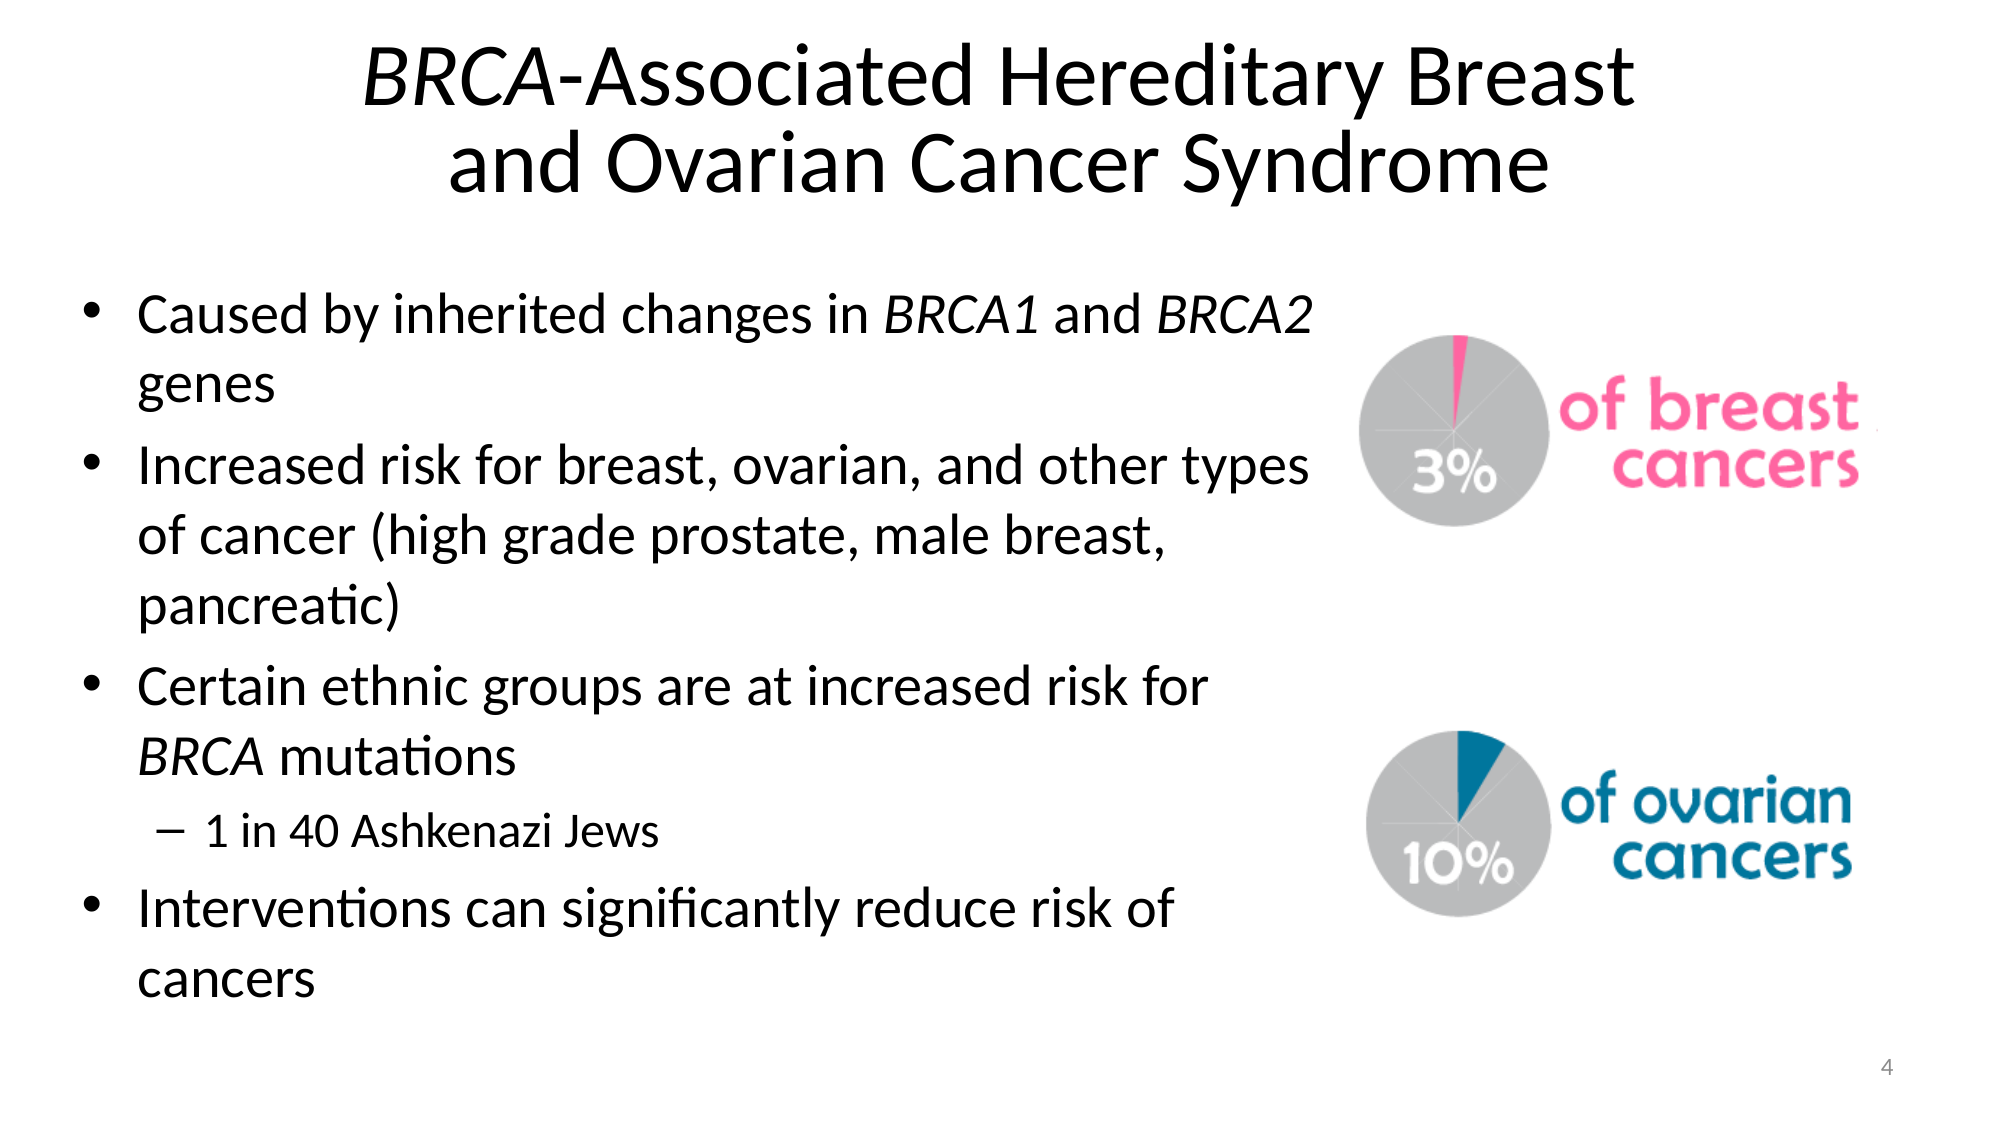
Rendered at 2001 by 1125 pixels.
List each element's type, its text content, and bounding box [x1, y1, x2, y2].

title BRCA-Associated Hereditary Breast and Ovarian Cancer Syndrome [324, 29, 1675, 217]
list Caused by inherited changes in BRCA1 and BRCA2 genes Increased risk for breast, ovarian, and other types of cancer (high grade prostate, male breast, pancreatic) Certain ethnic groups are at increased risk for BRCA mutations 1 in 40 Ashkenazi Jews Interventions can significantly reduce risk of cancers [66, 267, 1332, 1125]
picture [1349, 721, 1879, 929]
picture [1330, 325, 1879, 533]
slide_number 4 [1558, 1035, 1909, 1096]
